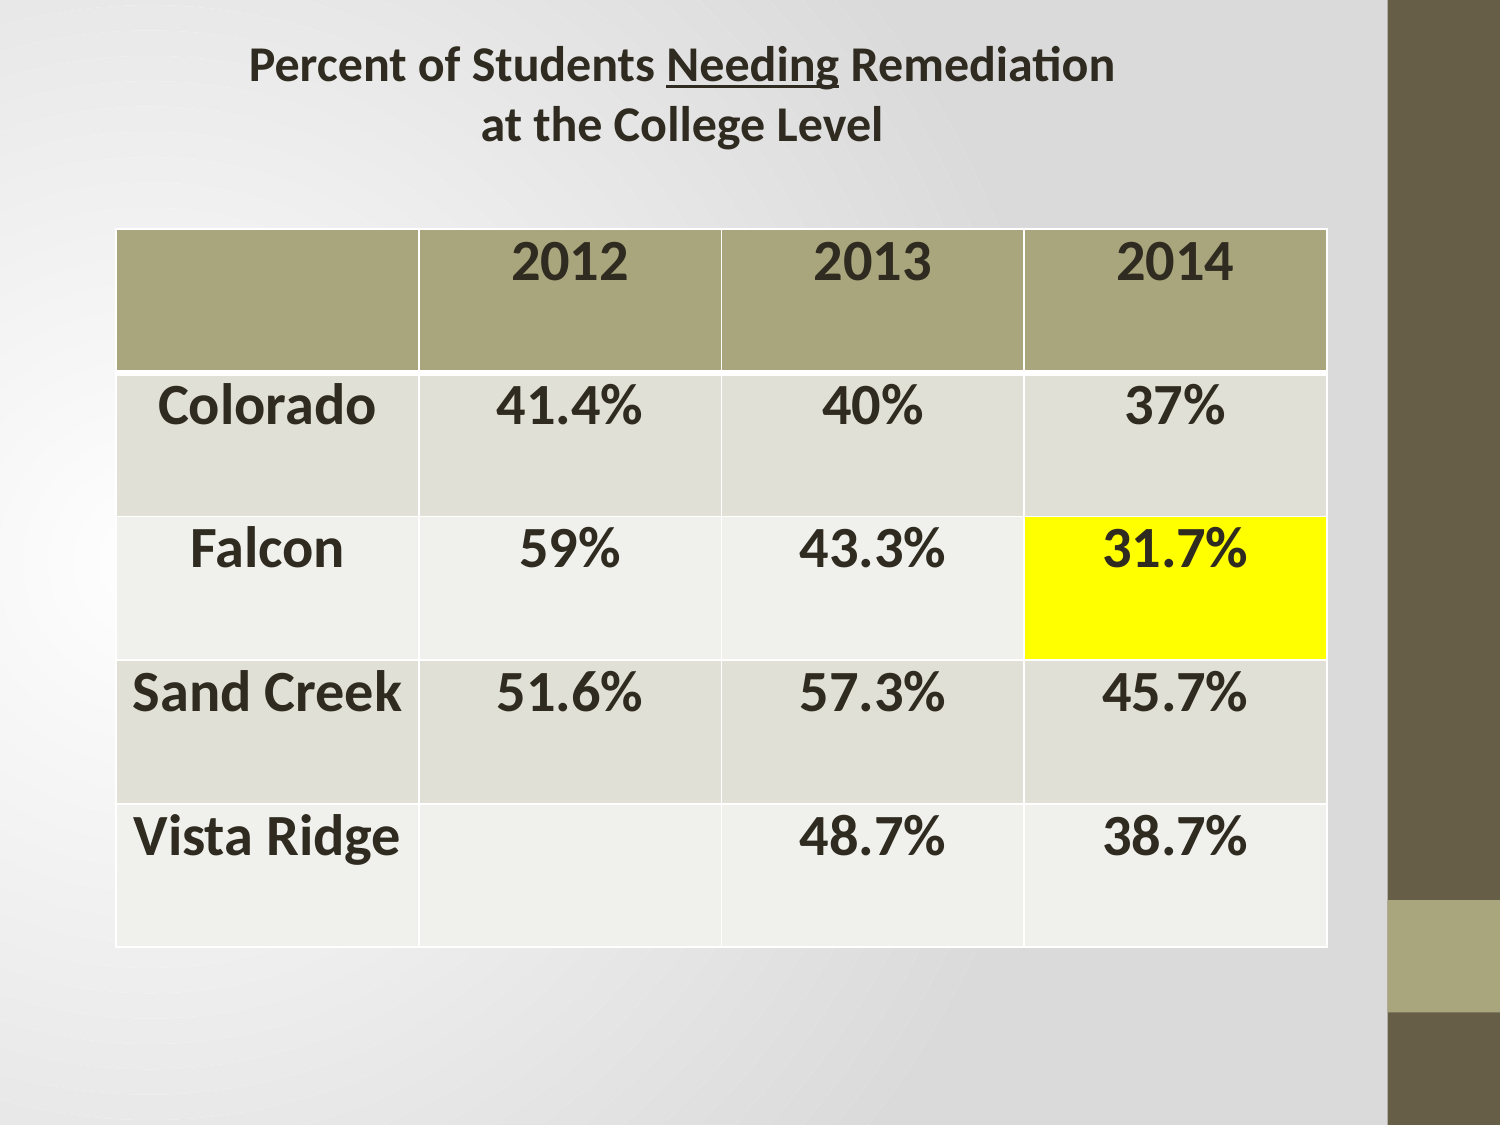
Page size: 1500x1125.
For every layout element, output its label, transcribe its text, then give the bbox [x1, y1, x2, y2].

table_header 2014 [1025, 230, 1326, 370]
table_cell 40% [722, 376, 1023, 516]
table_cell Falcon [117, 517, 418, 659]
table_cell Colorado [117, 376, 418, 516]
table_header 2012 [420, 230, 721, 370]
table_cell 43.3% [722, 517, 1023, 659]
table_cell 41.4% [420, 376, 721, 516]
table_cell 59% [420, 517, 721, 659]
table_cell 57.3% [722, 661, 1023, 803]
text_box Percent of Students Needing Remediation at the College Level [234, 24, 1131, 160]
table_cell 51.6% [420, 661, 721, 803]
table_cell Vista Ridge [117, 805, 418, 946]
table_cell [420, 805, 721, 946]
table_cell 48.7% [722, 805, 1023, 946]
table_header [117, 230, 418, 370]
table_cell 37% [1025, 376, 1326, 516]
table_cell 38.7% [1025, 805, 1326, 946]
table_cell Sand Creek [117, 661, 418, 803]
table_cell 45.7% [1025, 661, 1326, 803]
table_header 2013 [722, 230, 1023, 370]
table_cell 31.7% [1025, 517, 1326, 659]
